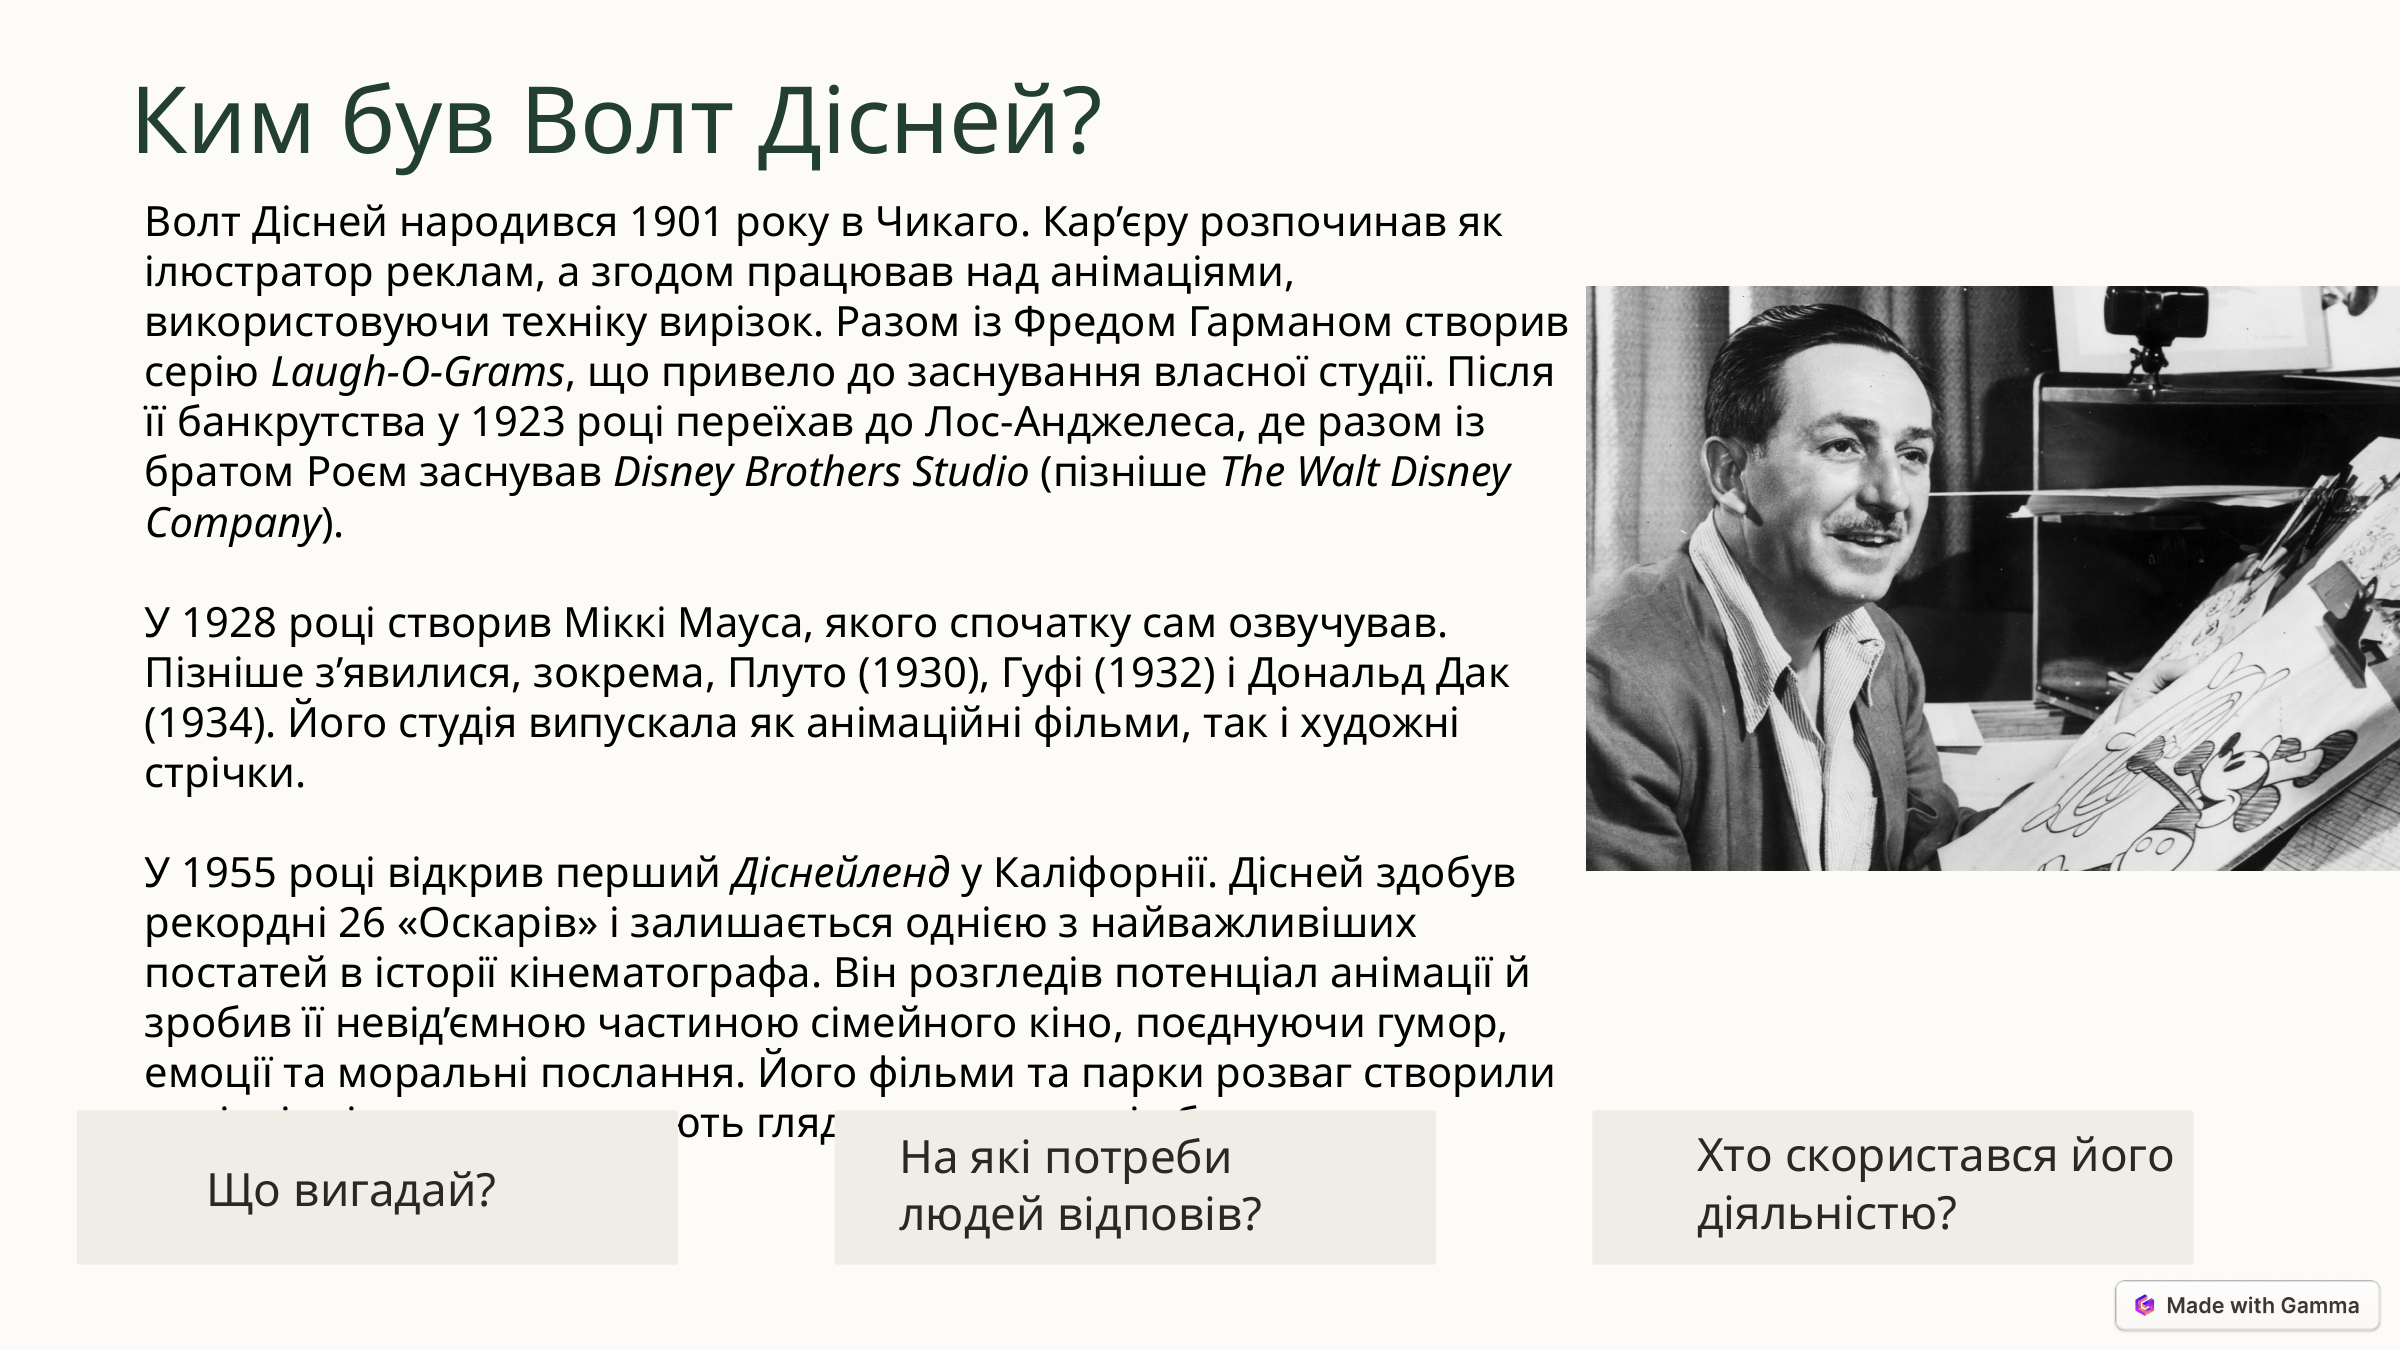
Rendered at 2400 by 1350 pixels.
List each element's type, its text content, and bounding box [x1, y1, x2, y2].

text_box Волт Дісней народився 1901 року в Чикаго. Кар’єру розпочинав як ілюстратор реклам, а згодом працював над анімаціями, використовуючи техніку вирізок. Разом із Фредом Гарманом створив серію Laugh-O-Grams, що привело до заснування власної студії. Після її банкрутства у 1923 році переїхав до Лос-Анджелеса, де разом із братом Роєм заснував Disney Brothers Studio (пізніше The Walt Disney Company). У 1928 році створив Міккі Мауса, якого спочатку сам озвучував. Пізніше з’явилися, зокрема, Плуто (1930), Гуфі (1932) і Дональд Дак (1934). Його студія випускала як анімаційні фільми, так і художні стрічки. У 1955 році відкрив перший Діснейленд у Каліфорнії. Дісней здобув рекордні 26 «Оскарів» і залишається однією з найважливіших постатей в історії кінематографа. Він розгледів потенціал анімації й зробив її невід’ємною частиною сімейного кіно, поєднуючи гумор, емоції та моральні послання. Його фільми та парки розваг створили чарівні світи, що дозволяють глядачам втекти від буденних проблем. [130, 187, 1587, 1203]
text_box [1592, 1110, 2194, 1265]
text_box [834, 1110, 1436, 1265]
text_box [76, 1110, 679, 1265]
text_box На які потреби людей відповів? [899, 1125, 1372, 1263]
text_box Що вигадай? [206, 1158, 679, 1217]
picture [1586, 286, 2400, 871]
text_box Хто скористався його діяльністю? [1697, 1123, 2170, 1265]
picture [2106, 1271, 2389, 1339]
text_box Ким був Волт Дісней? [130, 56, 1061, 173]
